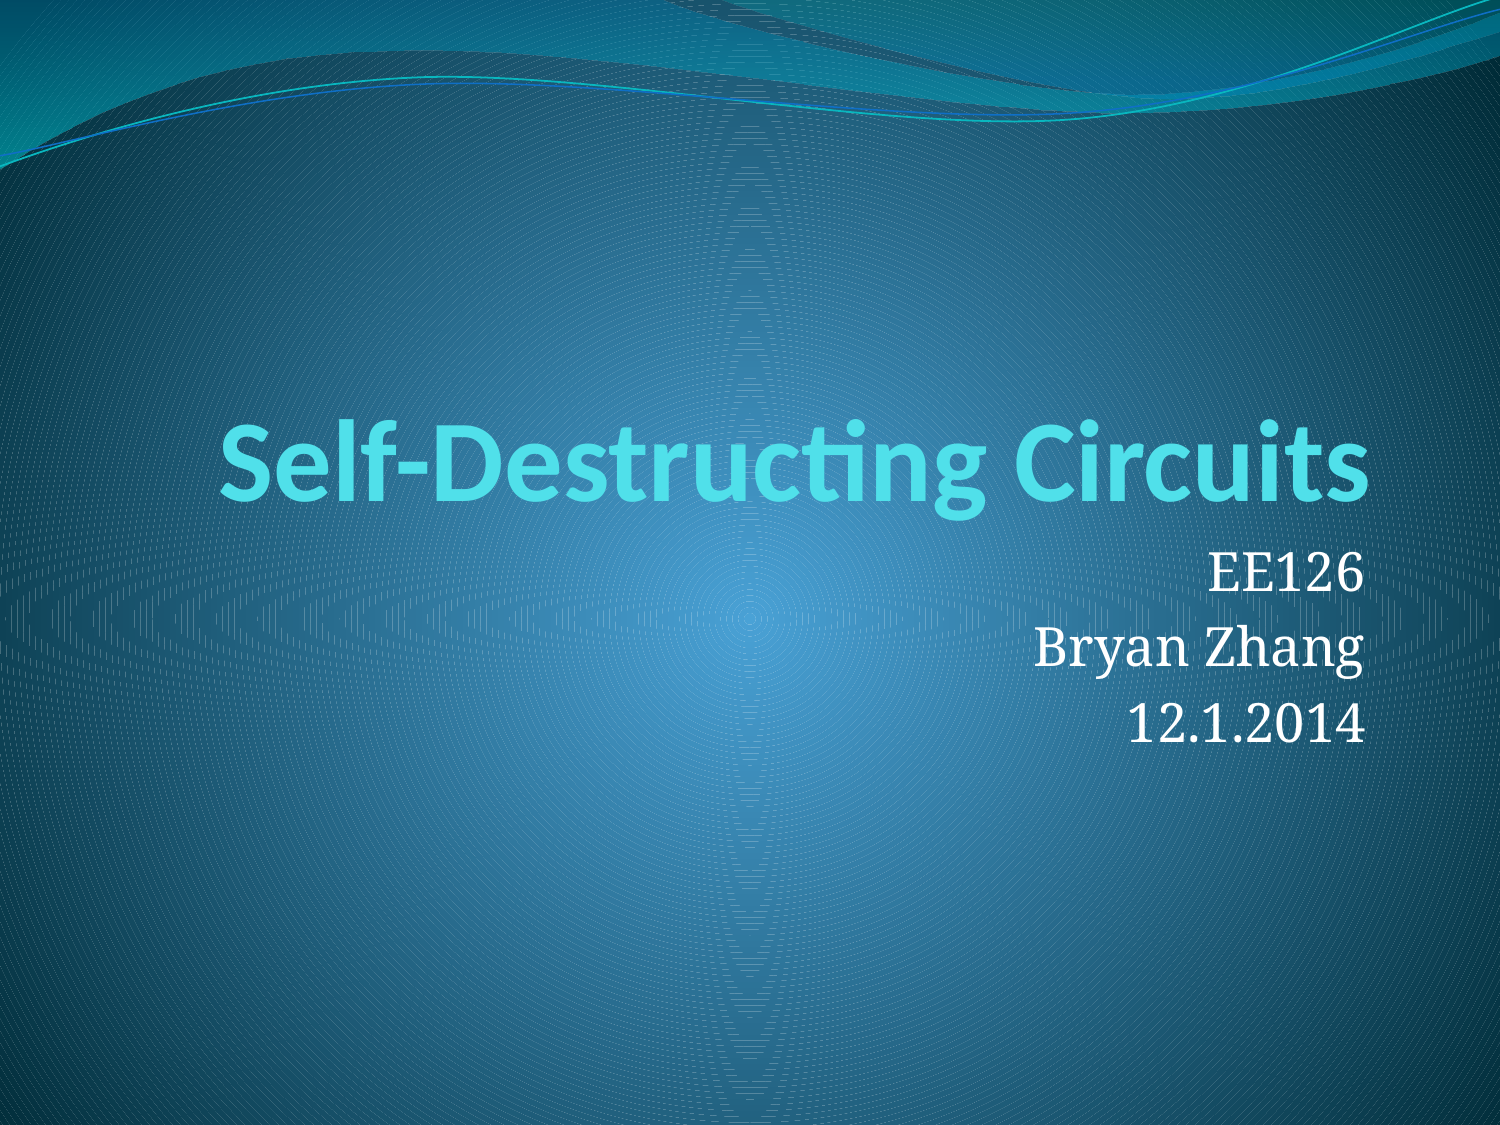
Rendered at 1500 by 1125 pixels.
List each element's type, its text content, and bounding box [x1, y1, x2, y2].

title Self-Destructing Circuits [87, 224, 1376, 525]
subtitle EE126 Bryan Zhang 12.1.2014 [87, 529, 1376, 818]
